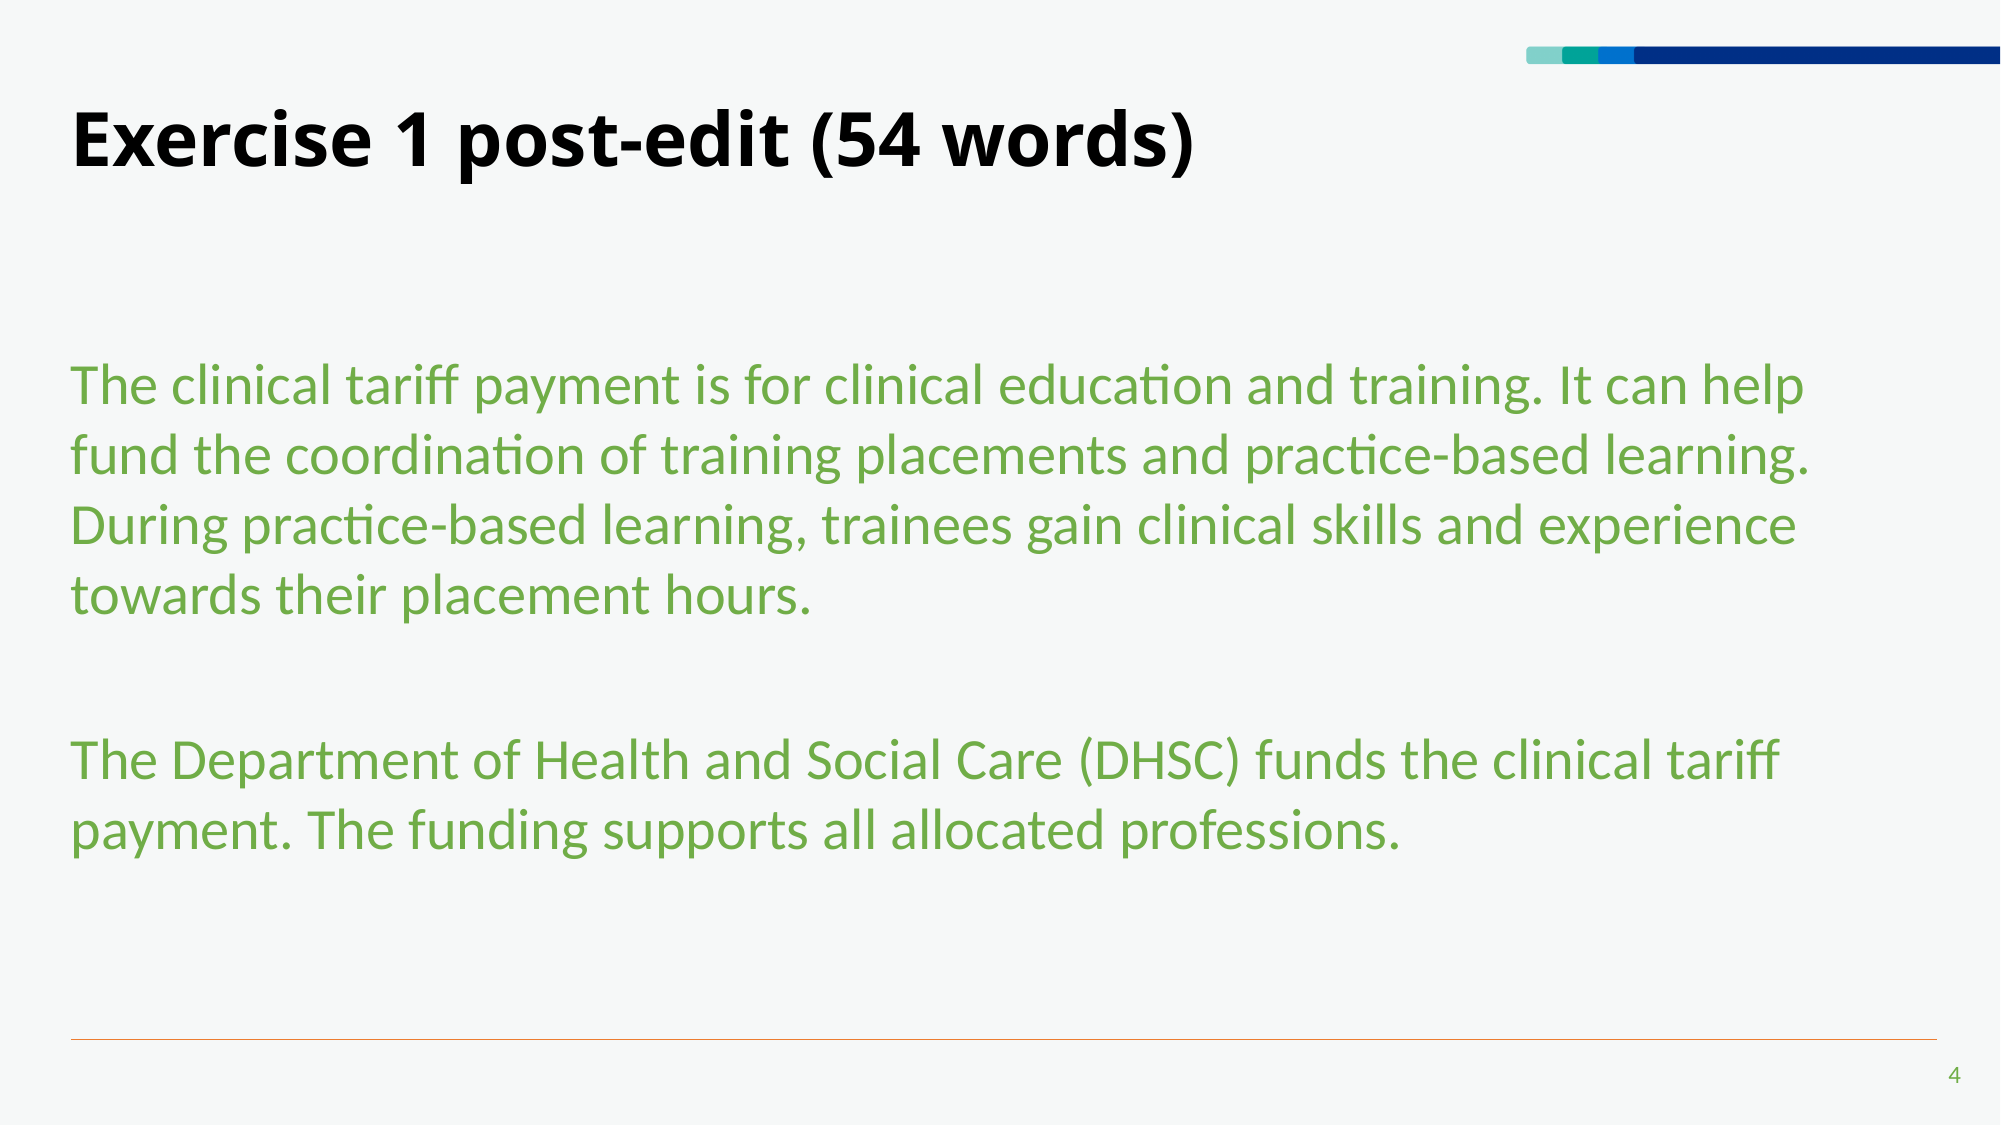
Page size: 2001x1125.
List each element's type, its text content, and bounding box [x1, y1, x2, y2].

picture [1513, 41, 2001, 71]
list The clinical tariff payment is for clinical education and training. It can help fund the coordination of training placements and practice-based learning. During practice-based learning, trainees gain clinical skills and experience towards their placement hours. The Department of Health and Social Care (DHSC) funds the clinical tariff payment. The funding supports all allocated professions. [70, 346, 1890, 1022]
title Exercise 1 post-edit (54 words) [70, 70, 1942, 213]
